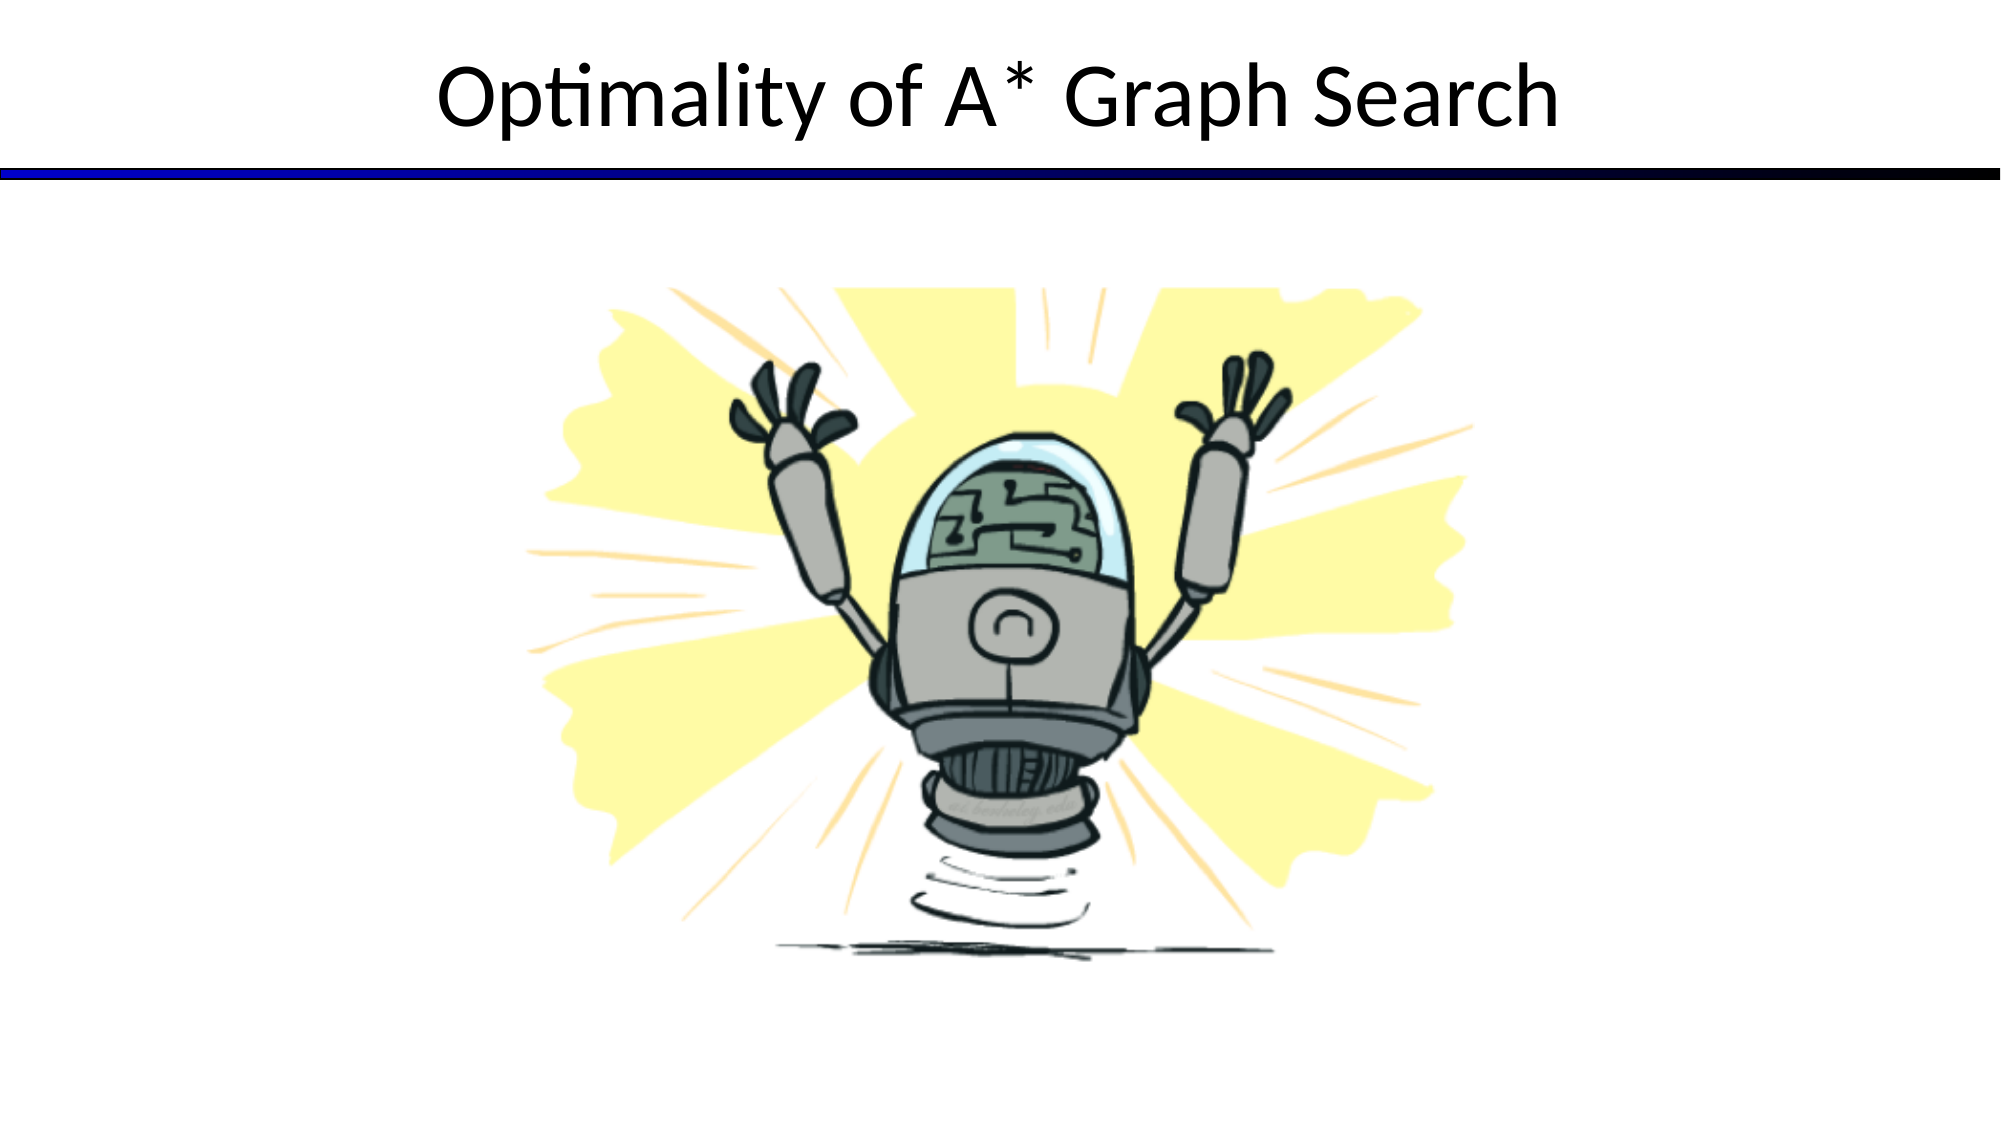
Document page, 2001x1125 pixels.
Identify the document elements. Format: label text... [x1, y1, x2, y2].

picture [512, 287, 1475, 981]
title Optimality of A* Graph Search [0, 0, 2000, 184]
